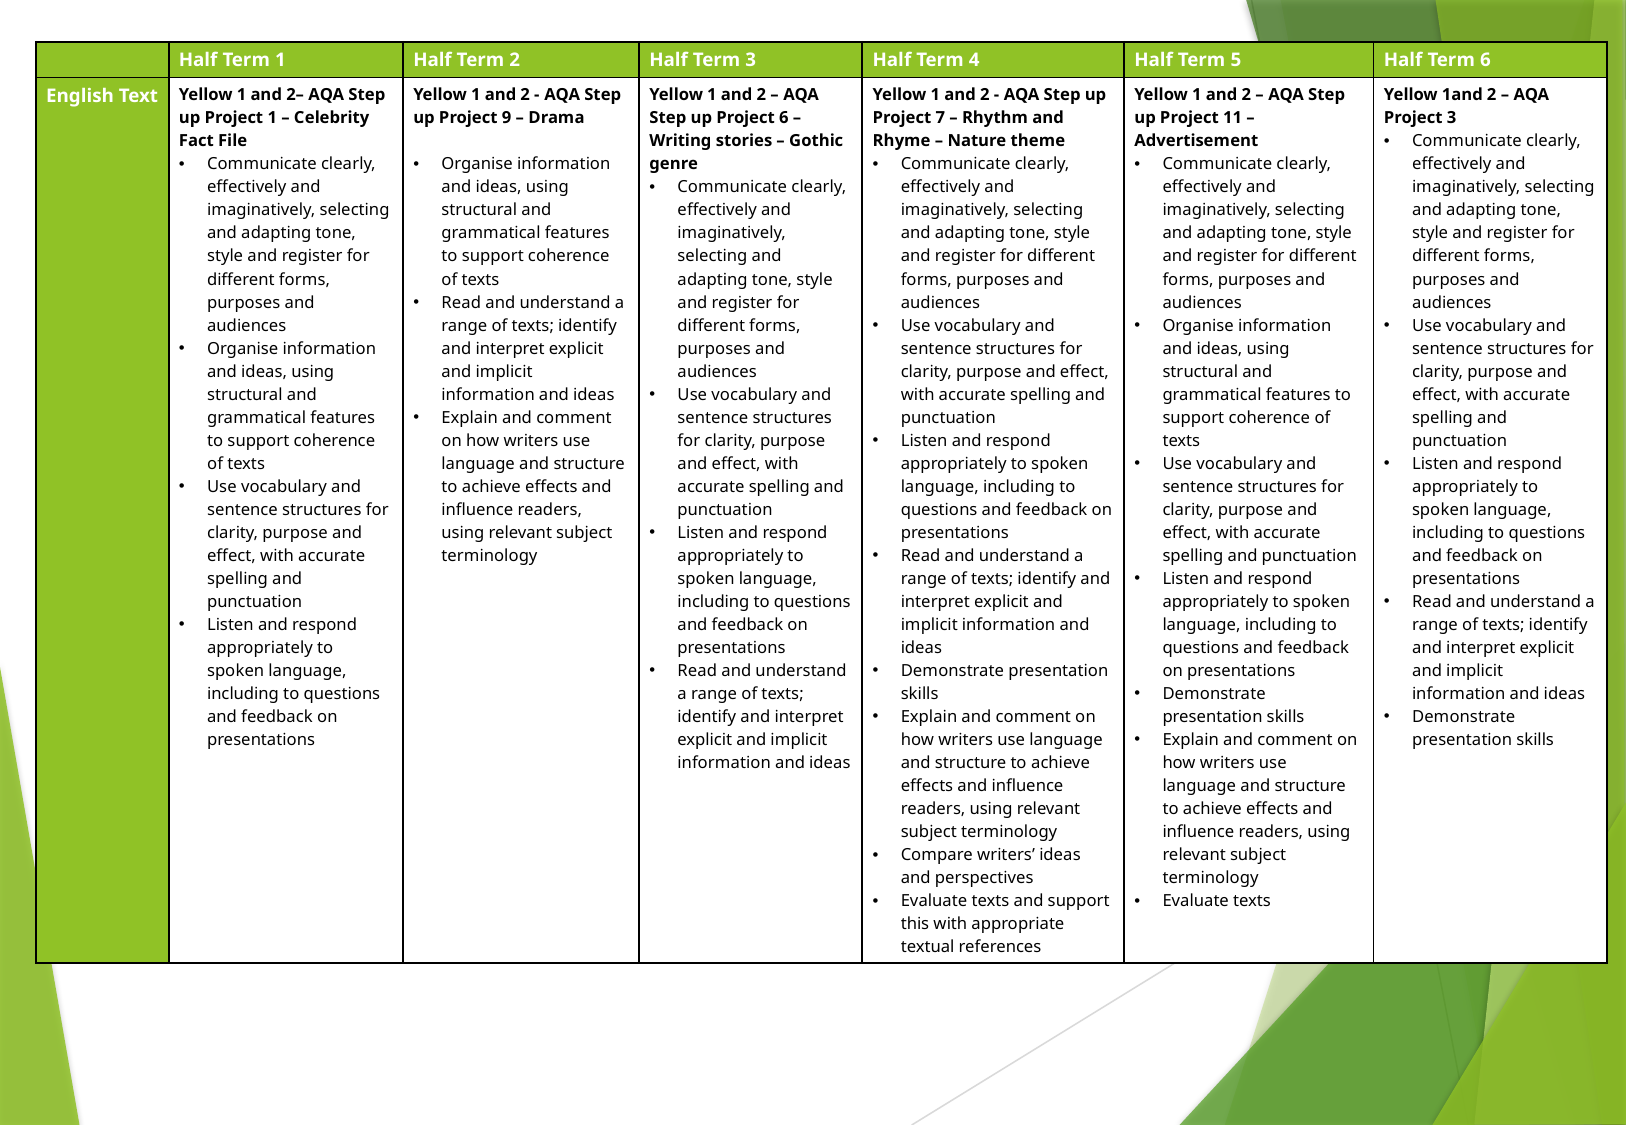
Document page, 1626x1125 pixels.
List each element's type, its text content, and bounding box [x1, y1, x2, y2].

table_header Half Term 1 [170, 43, 402, 77]
table_cell Yellow 1 and 2 – AQA Step up Project 6 – Writing stories – Gothic genre Communicate clearly, effectively and imaginatively, selecting and adapting tone, style and register for different forms, purposes and audiences Use vocabulary and sentence structures for clarity, purpose and effect, with accurate spelling and punctuation Listen and respond appropriately to spoken language, including to questions and feedback on presentations Read and understand a range of texts; identify and interpret explicit and implicit information and ideas [640, 78, 861, 962]
table_header Half Term 3 [640, 43, 861, 77]
table_cell Yellow 1and 2 – AQA Project 3 Communicate clearly, effectively and imaginatively, selecting and adapting tone, style and register for different forms, purposes and audiences Use vocabulary and sentence structures for clarity, purpose and effect, with accurate spelling and punctuation Listen and respond appropriately to spoken language, including to questions and feedback on presentations Read and understand a range of texts; identify and interpret explicit and implicit information and ideas Demonstrate presentation skills [1374, 78, 1606, 962]
table_header Half Term 5 [1125, 43, 1373, 77]
table_cell Yellow 1 and 2– AQA Step up Project 1 – Celebrity Fact File Communicate clearly, effectively and imaginatively, selecting and adapting tone, style and register for different forms, purposes and audiences Organise information and ideas, using structural and grammatical features to support coherence of texts Use vocabulary and sentence structures for clarity, purpose and effect, with accurate spelling and punctuation Listen and respond appropriately to spoken language, including to questions and feedback on presentations [170, 78, 402, 962]
table_cell Yellow 1 and 2 - AQA Step up Project 9 – Drama Organise information and ideas, using structural and grammatical features to support coherence of texts Read and understand a range of texts; identify and interpret explicit and implicit information and ideas Explain and comment on how writers use language and structure to achieve effects and influence readers, using relevant subject terminology [404, 78, 638, 962]
table_header Half Term 6 [1374, 43, 1606, 77]
table_header Half Term 4 [863, 43, 1123, 77]
table_header Half Term 2 [404, 43, 638, 77]
table_header [37, 43, 168, 77]
table_cell English Text [37, 78, 168, 962]
table_cell Yellow 1 and 2 – AQA Step up Project 11 – Advertisement Communicate clearly, effectively and imaginatively, selecting and adapting tone, style and register for different forms, purposes and audiences Organise information and ideas, using structural and grammatical features to support coherence of texts Use vocabulary and sentence structures for clarity, purpose and effect, with accurate spelling and punctuation Listen and respond appropriately to spoken language, including to questions and feedback on presentations Demonstrate presentation skills Explain and comment on how writers use language and structure to achieve effects and influence readers, using relevant subject terminology Evaluate texts [1125, 78, 1373, 962]
table_cell Yellow 1 and 2 - AQA Step up Project 7 – Rhythm and Rhyme – Nature theme Communicate clearly, effectively and imaginatively, selecting and adapting tone, style and register for different forms, purposes and audiences Use vocabulary and sentence structures for clarity, purpose and effect, with accurate spelling and punctuation Listen and respond appropriately to spoken language, including to questions and feedback on presentations Read and understand a range of texts; identify and interpret explicit and implicit information and ideas Demonstrate presentation skills Explain and comment on how writers use language and structure to achieve effects and influence readers, using relevant subject terminology Compare writers’ ideas and perspectives Evaluate texts and support this with appropriate textual references [863, 78, 1123, 962]
